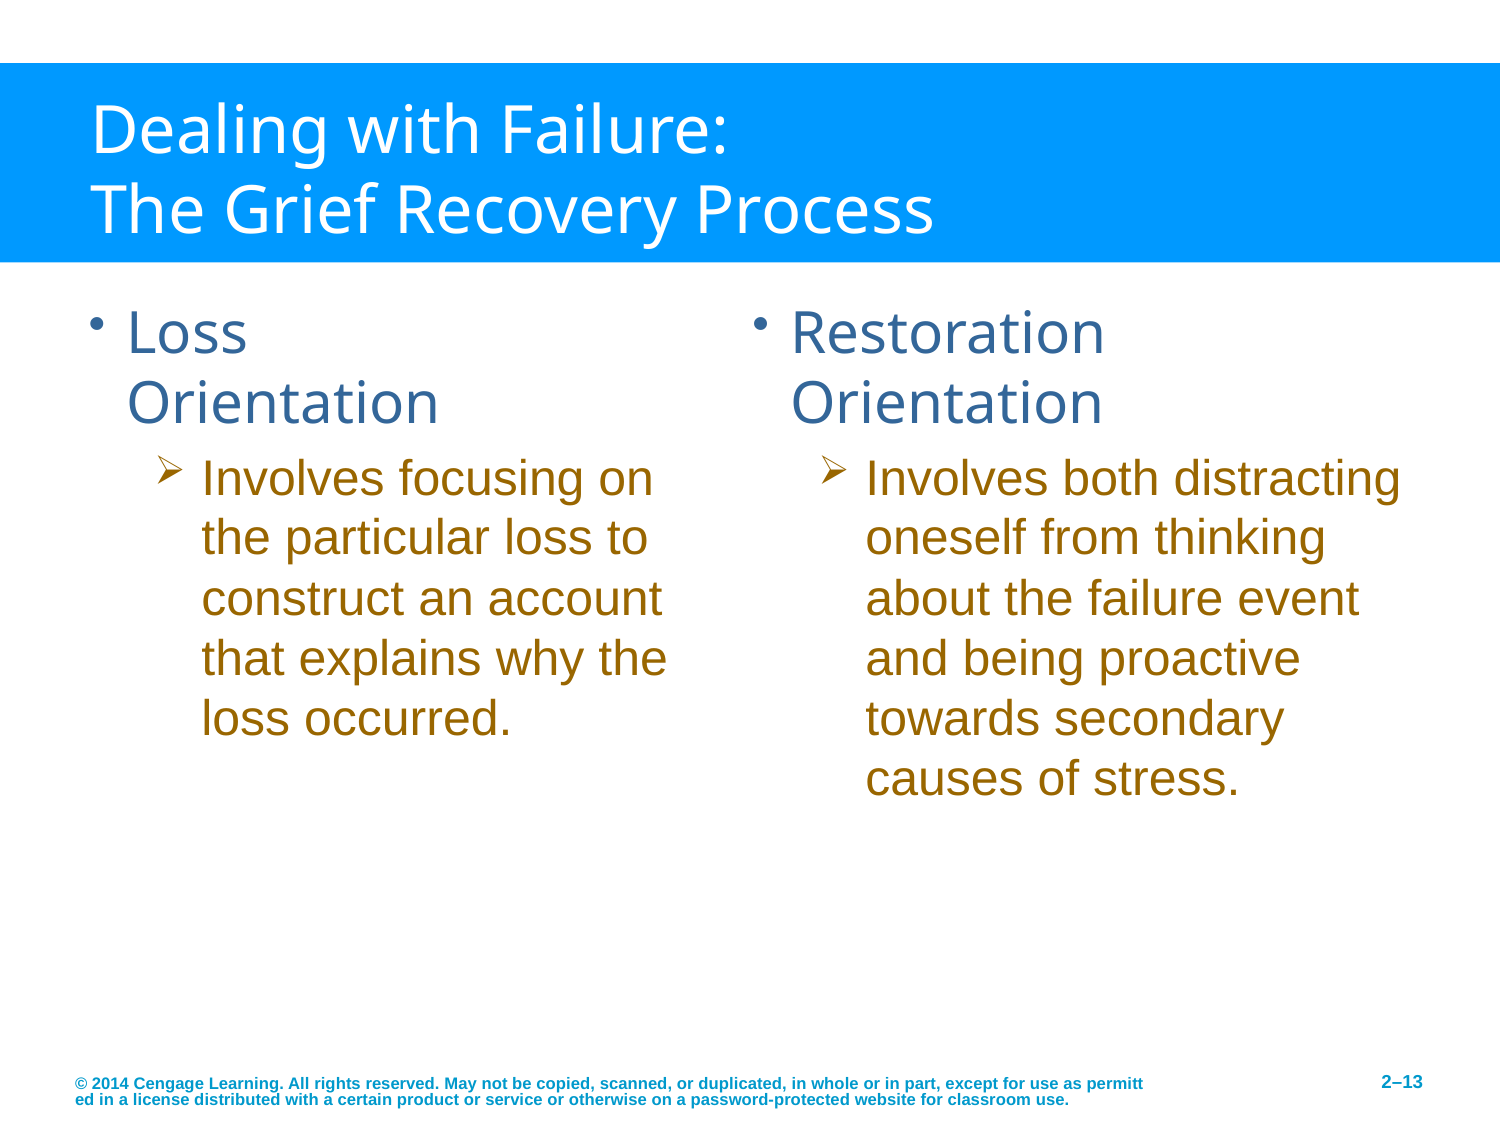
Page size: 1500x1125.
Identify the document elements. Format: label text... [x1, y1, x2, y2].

footer © 2014 Cengage Learning. All rights reserved. May not be copied, scanned, or duplicated, in whole or in part, except for use as permitted in a license distributed with a certain product or service or otherwise on a password-protected website for classroom use. [75, 1062, 1150, 1100]
list Restoration Orientation Involves both distracting oneself from thinking about the failure event and being proactive towards secondary causes of stress. [737, 287, 1425, 1038]
title Dealing with Failure: The Grief Recovery Process [0, 63, 1500, 263]
list Loss Orientation Involves focusing on the particular loss to construct an account that explains why the loss occurred. [73, 287, 736, 1038]
slide_number 2–13 [1210, 1062, 1424, 1100]
